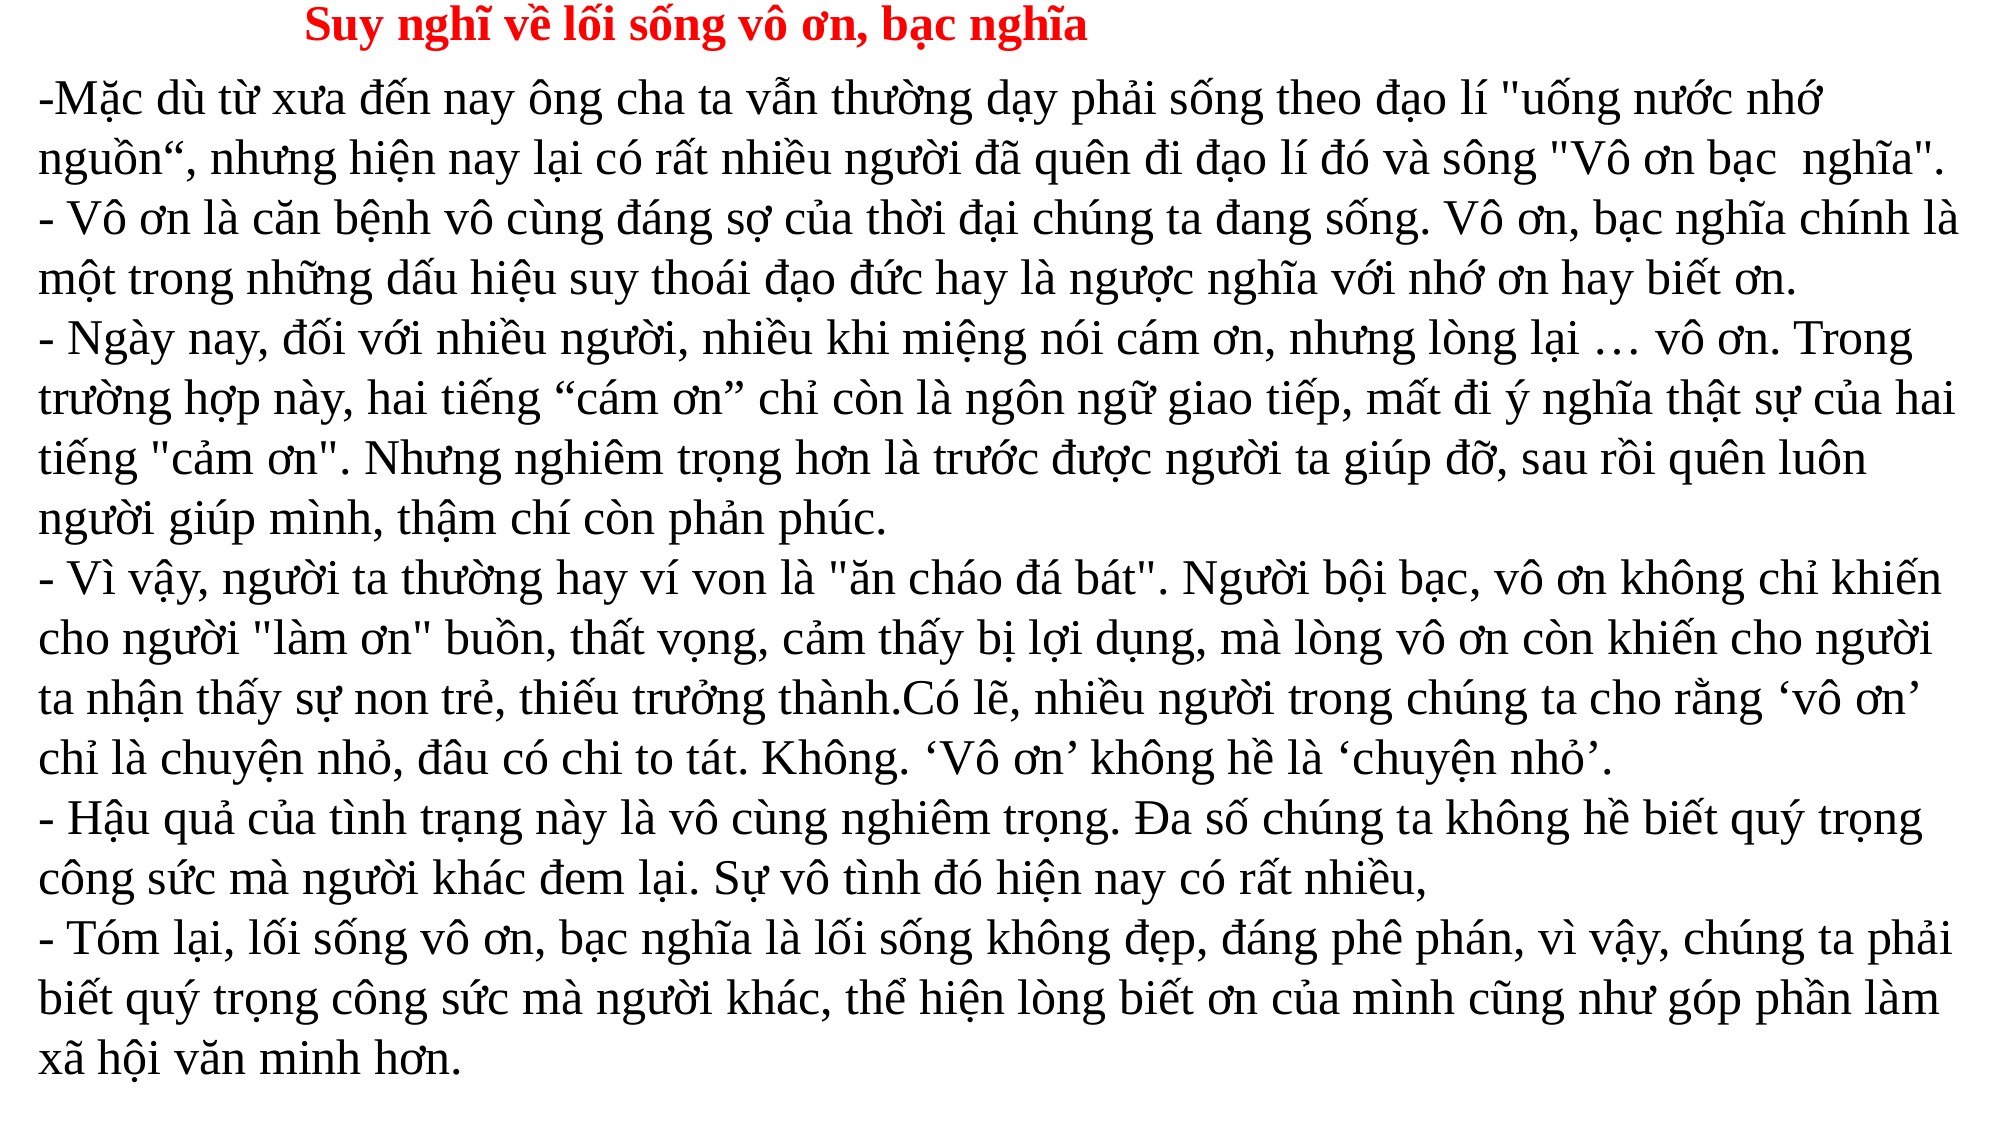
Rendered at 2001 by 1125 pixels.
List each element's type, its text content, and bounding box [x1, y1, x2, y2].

text_box Suy nghĩ về lối sống vô ơn, bạc nghĩa [289, 0, 1739, 58]
text_box -Mặc dù từ xưa đến nay ông cha ta vẫn thường dạy phải sống theo đạo lí "uống nước nhớ nguồn“, nhưng hiện nay lại có rất nhiều người đã quên đi đạo lí đó và sông "Vô ơn bạc nghĩa". - Vô ơn là căn bệnh vô cùng đáng sợ của thời đại chúng ta đang sống. Vô ơn, bạc nghĩa chính là một trong những dấu hiệu suy thoái đạo đức hay là ngược nghĩa với nhớ ơn hay biết ơn. - Ngày nay, đối với nhiều người, nhiều khi miệng nói cám ơn, nhưng lòng lại … vô ơn. Trong trường hợp này, hai tiếng “cám ơn” chỉ còn là ngôn ngữ giao tiếp, mất đi ý nghĩa thật sự của hai tiếng "cảm ơn". Nhưng nghiêm trọng hơn là trước được người ta giúp đỡ, sau rồi quên luôn người giúp mình, thậm chí còn phản phúc. - Vì vậy, người ta thường hay ví von là "ăn cháo đá bát". Người bội bạc, vô ơn không chỉ khiến cho người "làm ơn" buồn, thất vọng, cảm thấy bị lợi dụng, mà lòng vô ơn còn khiến cho người ta nhận thấy sự non trẻ, thiếu trưởng thành.Có lẽ, nhiều người trong chúng ta cho rằng ‘vô ơn’ chỉ là chuyện nhỏ, đâu có chi to tát. Không. ‘Vô ơn’ không hề là ‘chuyện nhỏ’. - Hậu quả của tình trạng này là vô cùng nghiêm trọng. Đa số chúng ta không hề biết quý trọng công sức mà người khác đem lại. Sự vô tình đó hiện nay có rất nhiều, - Tóm lại, lối sống vô ơn, bạc nghĩa là lối sống không đẹp, đáng phê phán, vì vậy, chúng ta phải biết quý trọng công sức mà người khác, thể hiện lòng biết ơn của mình cũng như góp phần làm xã hội văn minh hơn. [23, 56, 1980, 1092]
